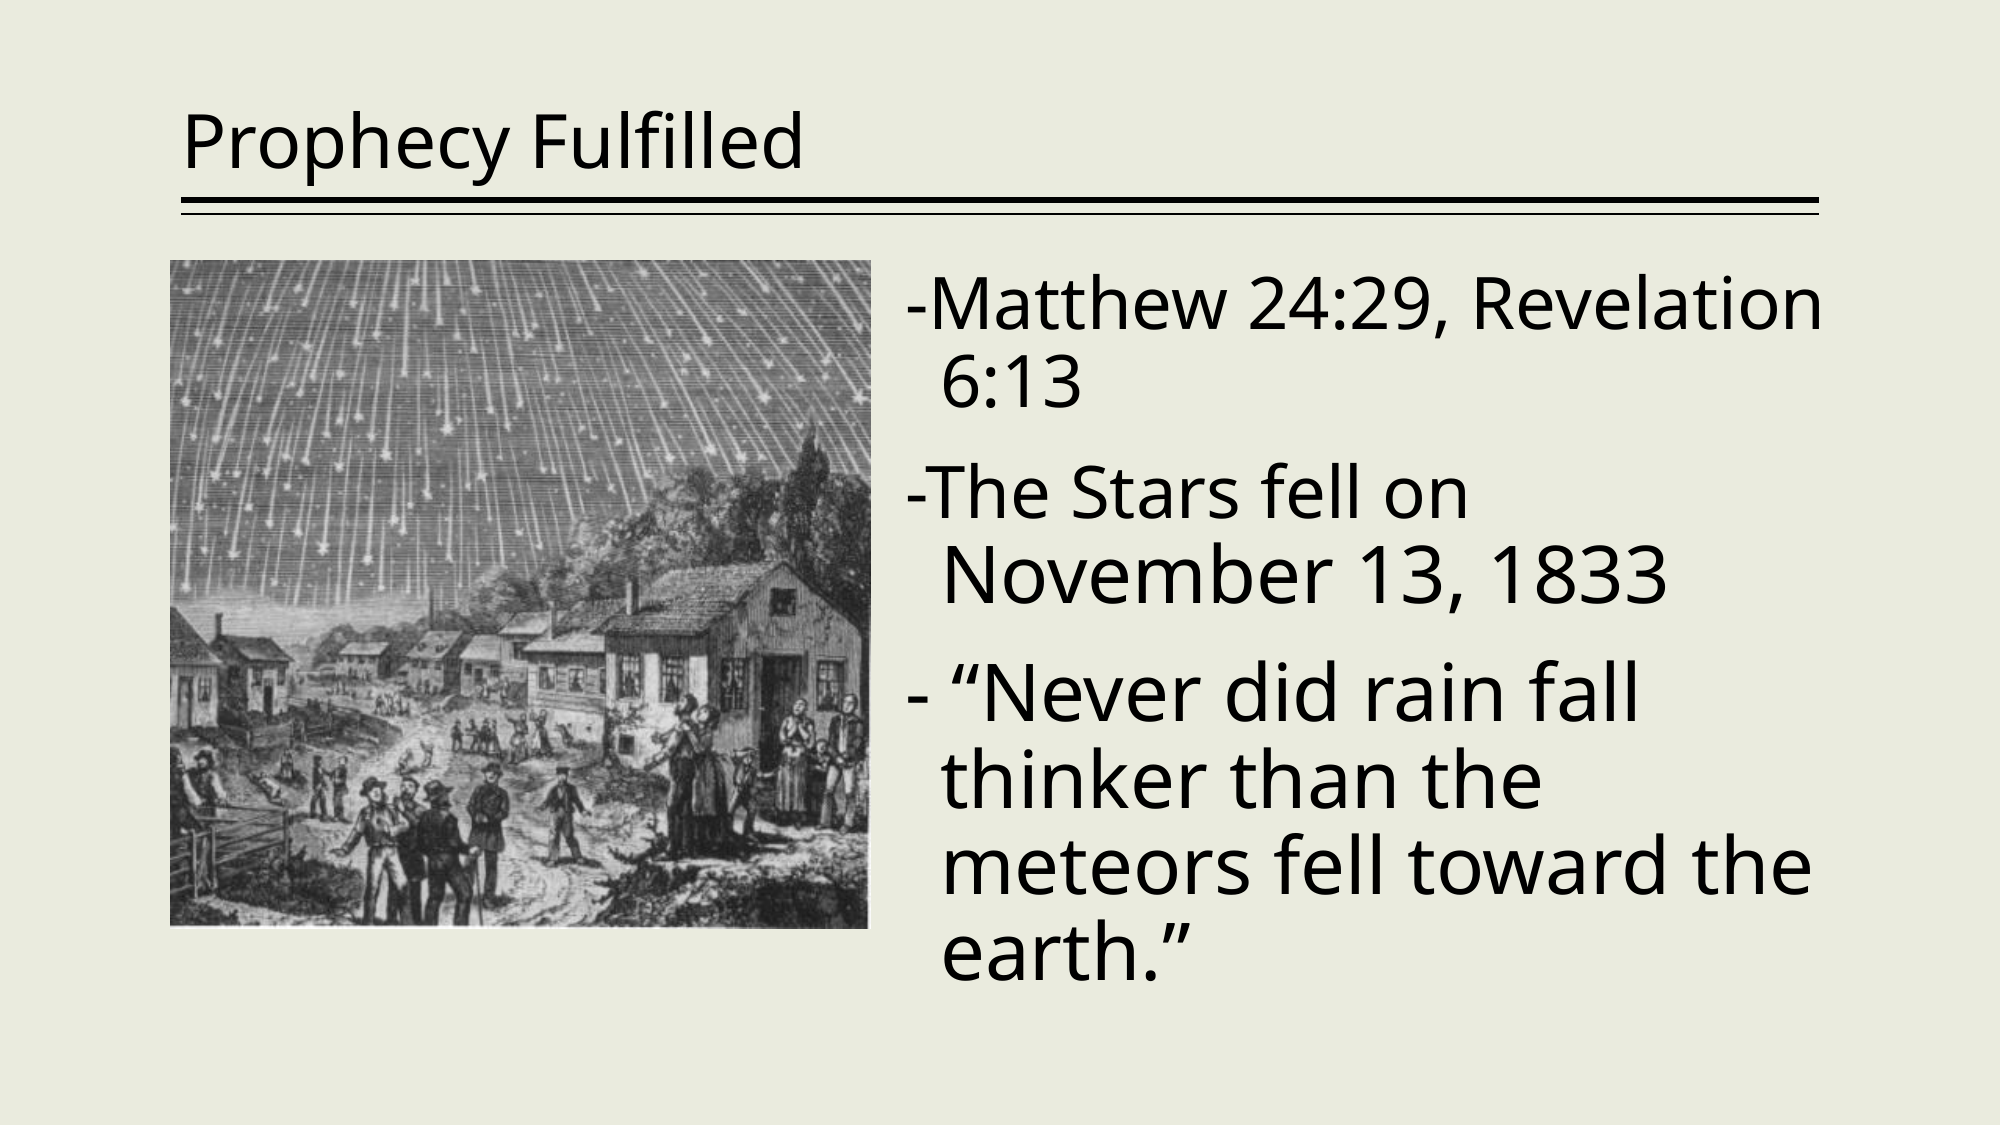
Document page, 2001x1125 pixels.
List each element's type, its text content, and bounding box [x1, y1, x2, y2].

title Prophecy Fulfilled [181, 12, 1819, 193]
picture [170, 260, 871, 929]
list -Matthew 24:29, Revelation 6:13 -The Stars fell on November 13, 1833 - “Never did rain fall thinker than the meteors fell toward the earth.” [905, 259, 1840, 1010]
